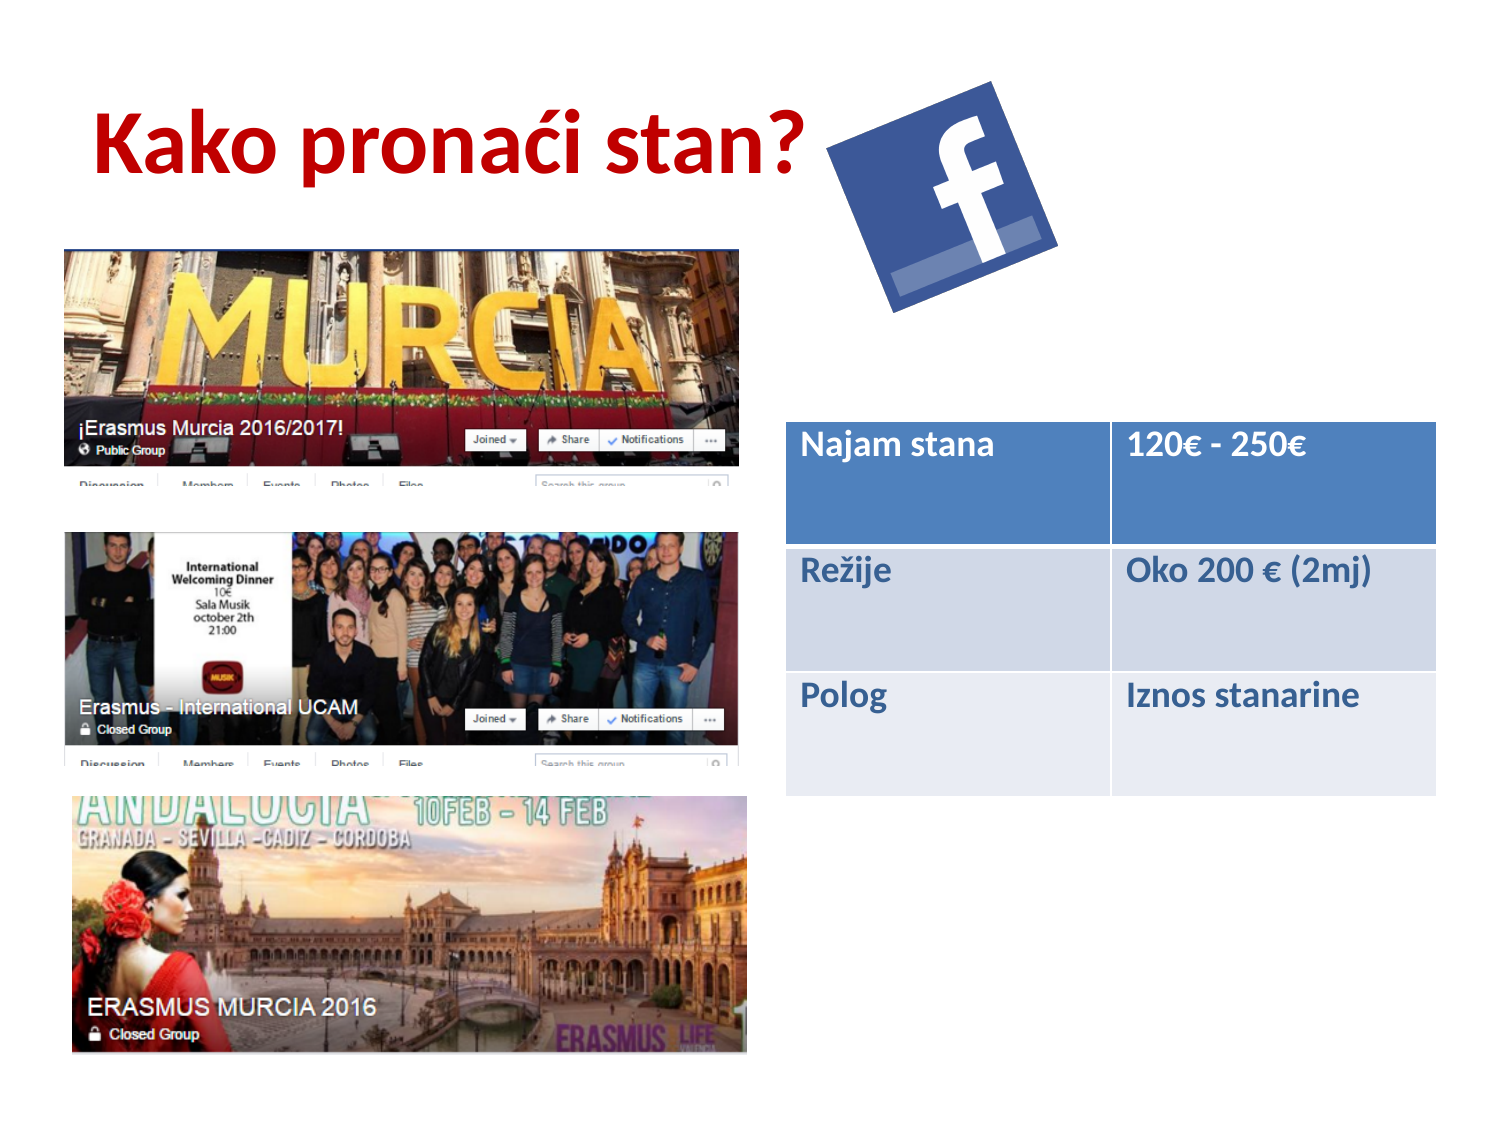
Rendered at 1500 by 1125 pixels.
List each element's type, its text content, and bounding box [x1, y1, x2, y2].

table_cell Režije [786, 549, 1110, 671]
table_header 120€ - 250€ [1112, 422, 1436, 544]
picture [64, 249, 739, 486]
picture [64, 532, 739, 767]
picture [827, 82, 1058, 312]
table_cell Polog [786, 673, 1110, 796]
title Kako pronaći stan? [78, 42, 1429, 231]
table_cell Iznos stanarine [1112, 673, 1436, 796]
picture [72, 796, 747, 1055]
table_header Najam stana [786, 422, 1110, 544]
table_cell Oko 200 € (2mj) [1112, 549, 1436, 671]
